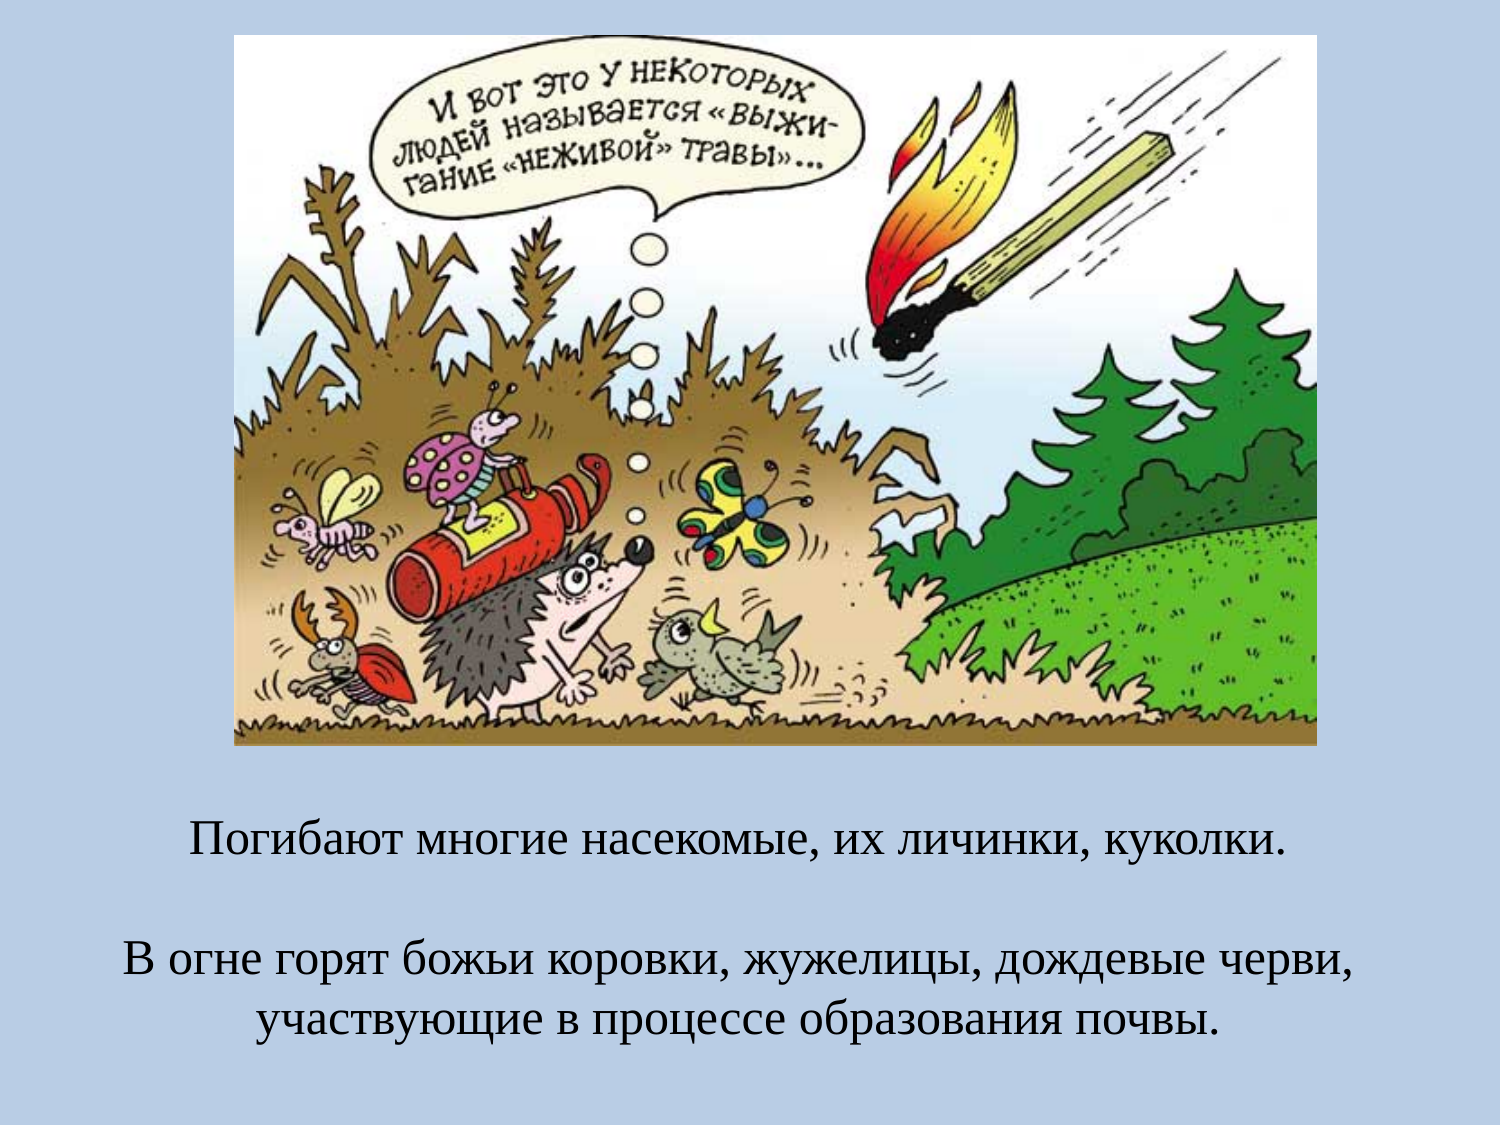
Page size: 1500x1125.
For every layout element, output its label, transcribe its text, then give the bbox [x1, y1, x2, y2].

text_box Погибают многие насекомые, их личинки, куколки. В огне горят божьи коровки, жужелицы, дождевые черви, участвующие в процессе образования почвы. [0, 796, 1477, 1052]
picture [234, 34, 1318, 747]
